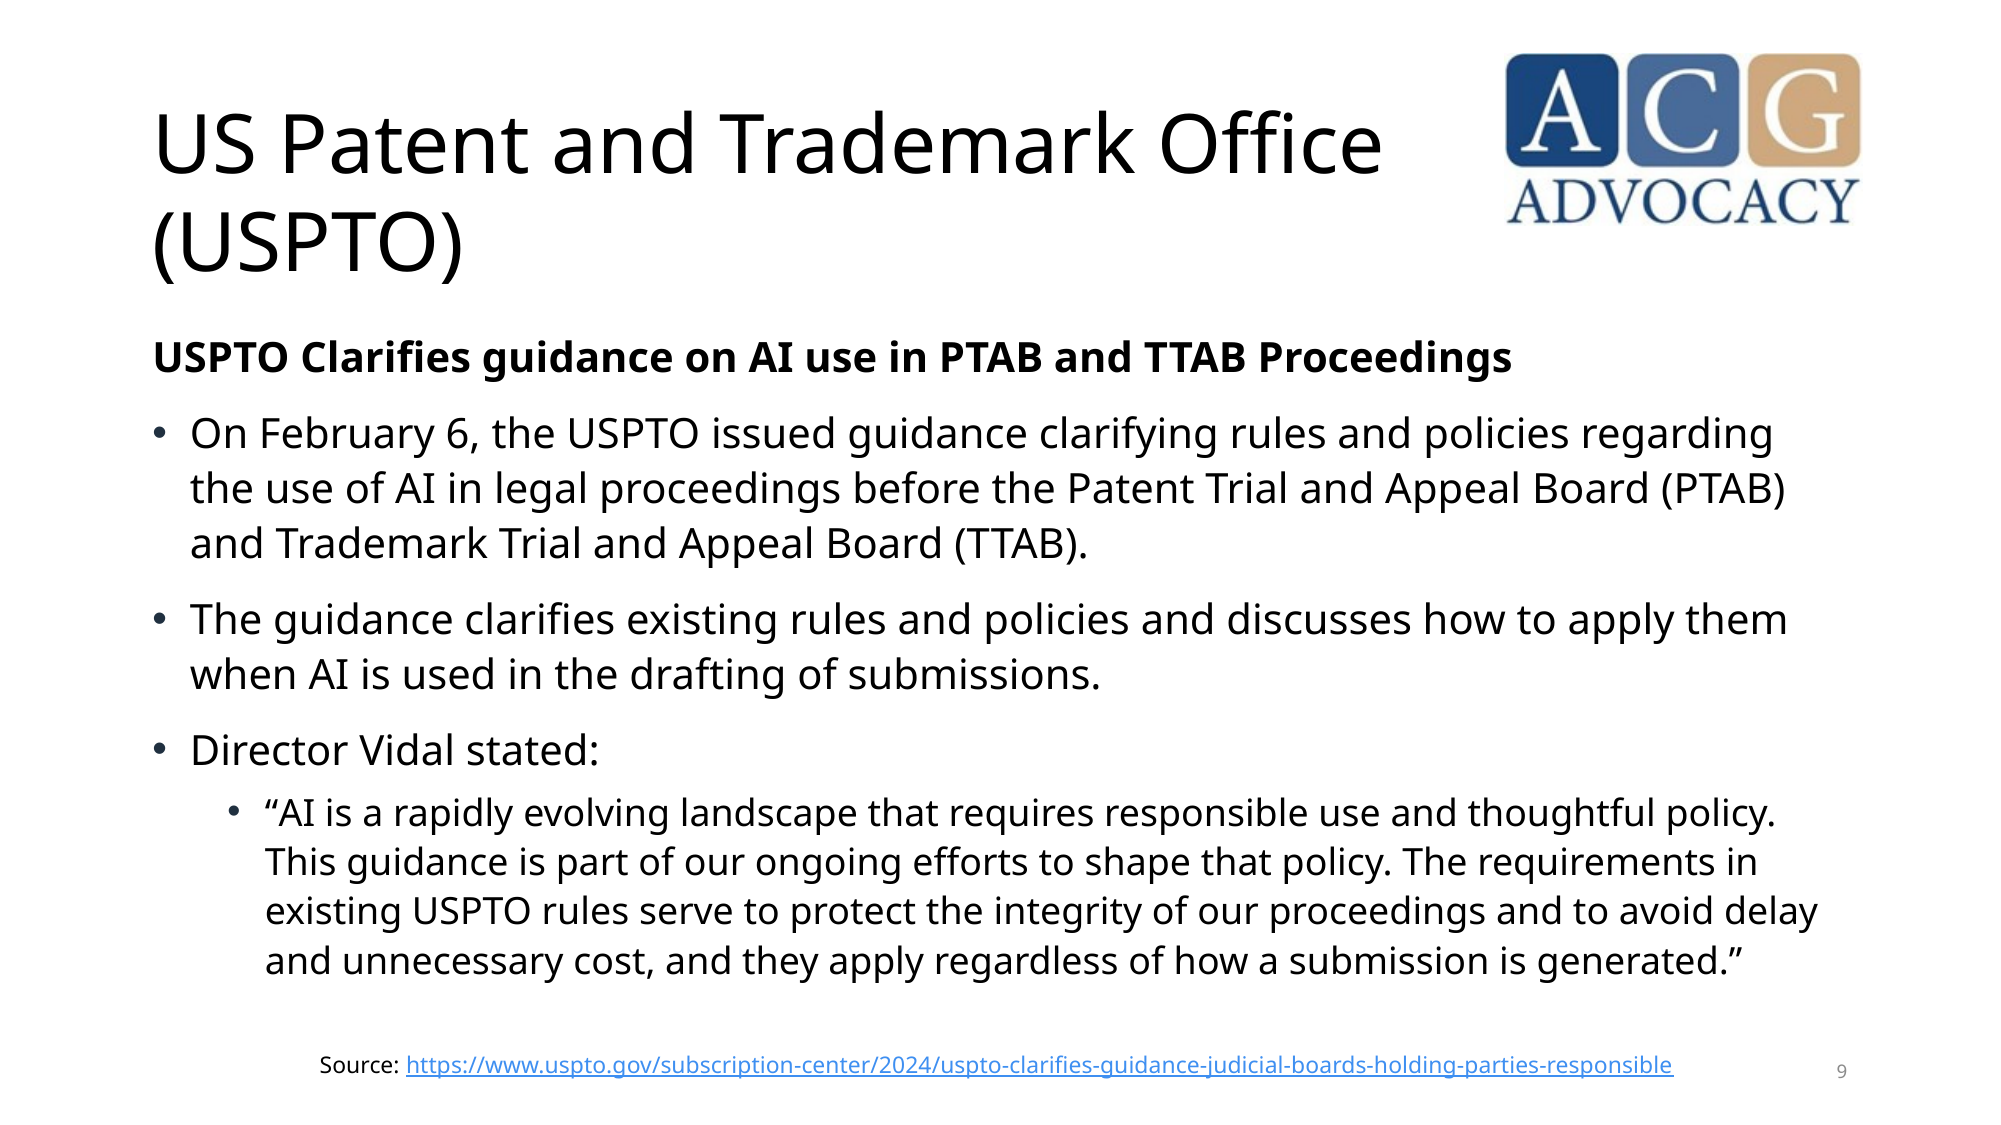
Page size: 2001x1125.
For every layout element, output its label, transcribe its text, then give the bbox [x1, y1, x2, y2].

slide_number 9 [1412, 1042, 1863, 1103]
title US Patent and Trademark Office (USPTO) [137, 78, 1505, 296]
picture [1504, 53, 1863, 226]
text_box Source: https://www.uspto.gov/subscription-center/2024/uspto-clarifies-guidance-judicial-boards-holding-parties-responsible [196, 1042, 1804, 1089]
list USPTO Clarifies guidance on AI use in PTAB and TTAB Proceedings On February 6, the USPTO issued guidance clarifying rules and policies regarding the use of AI in legal proceedings before the Patent Trial and Appeal Board (PTAB) and Trademark Trial and Appeal Board (TTAB). The guidance clarifies existing rules and policies and discusses how to apply them when AI is used in the drafting of submissions. Director Vidal stated: “AI is a rapidly evolving landscape that requires responsible use and thoughtful policy. This guidance is part of our ongoing efforts to shape that policy. The requirements in existing USPTO rules serve to protect the integrity of our proceedings and to avoid delay and unnecessary cost, and they apply regardless of how a submission is generated.” [137, 318, 1863, 1014]
